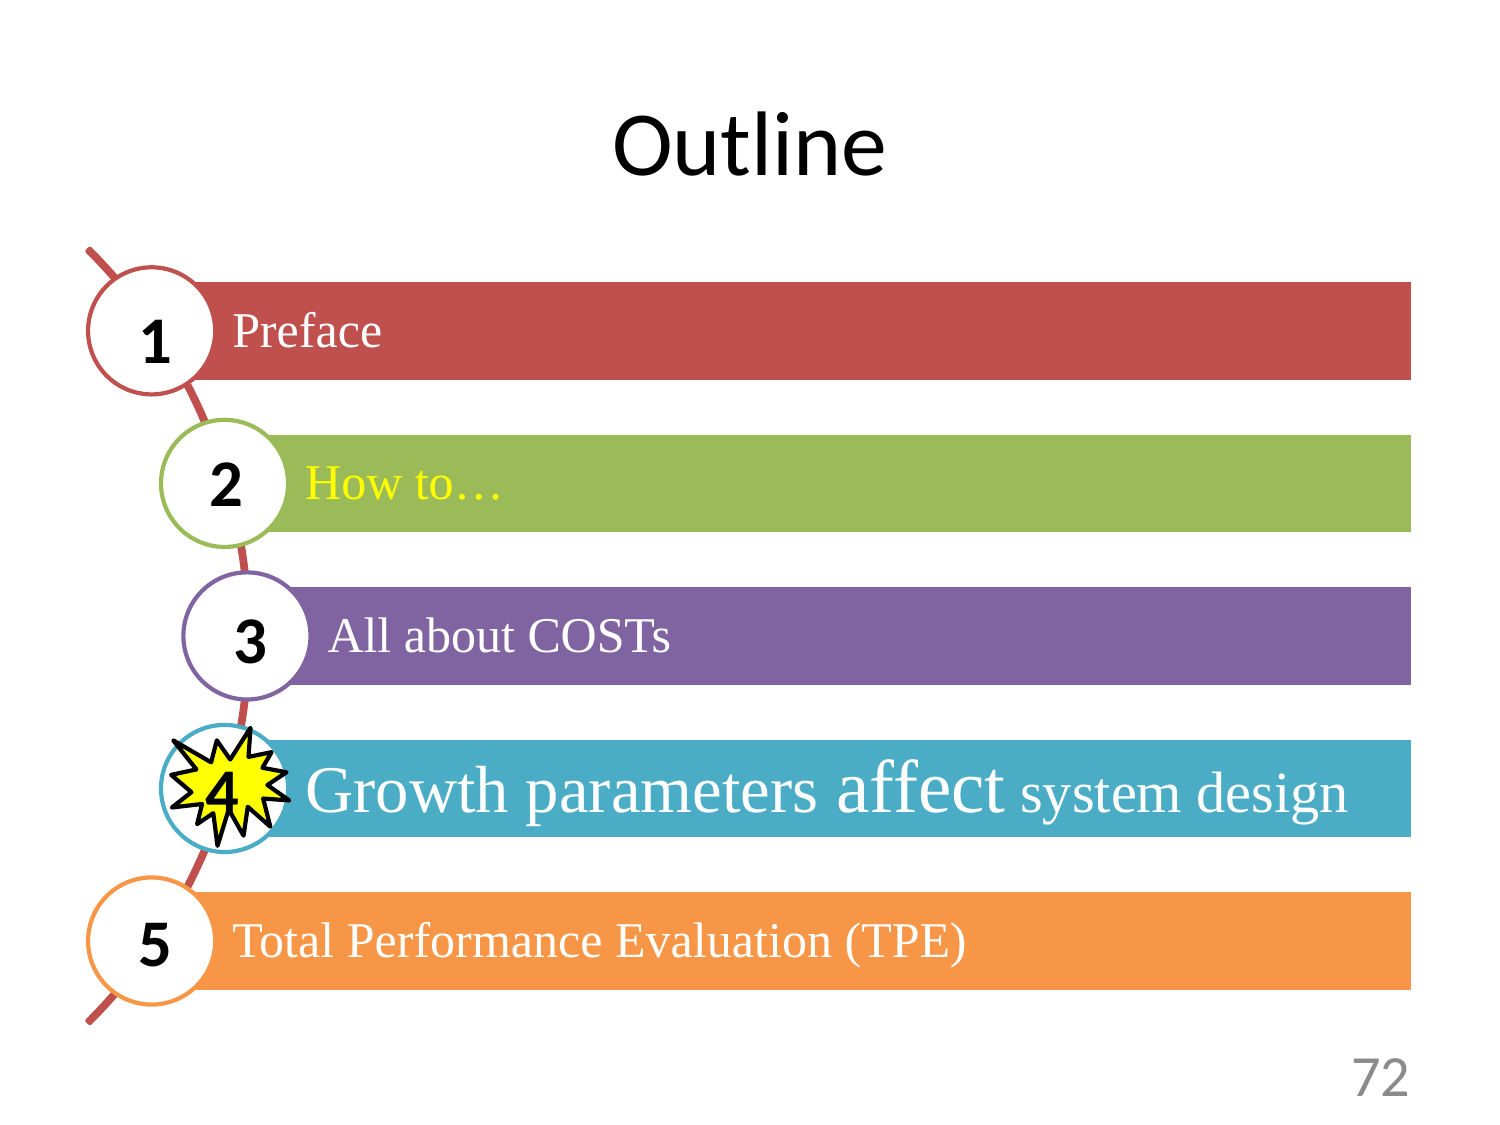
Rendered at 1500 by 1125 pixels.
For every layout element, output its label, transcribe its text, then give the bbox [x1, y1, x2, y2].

slide_number 72 [1074, 1050, 1425, 1103]
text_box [74, 228, 1426, 1043]
title Outline [75, 45, 1425, 228]
